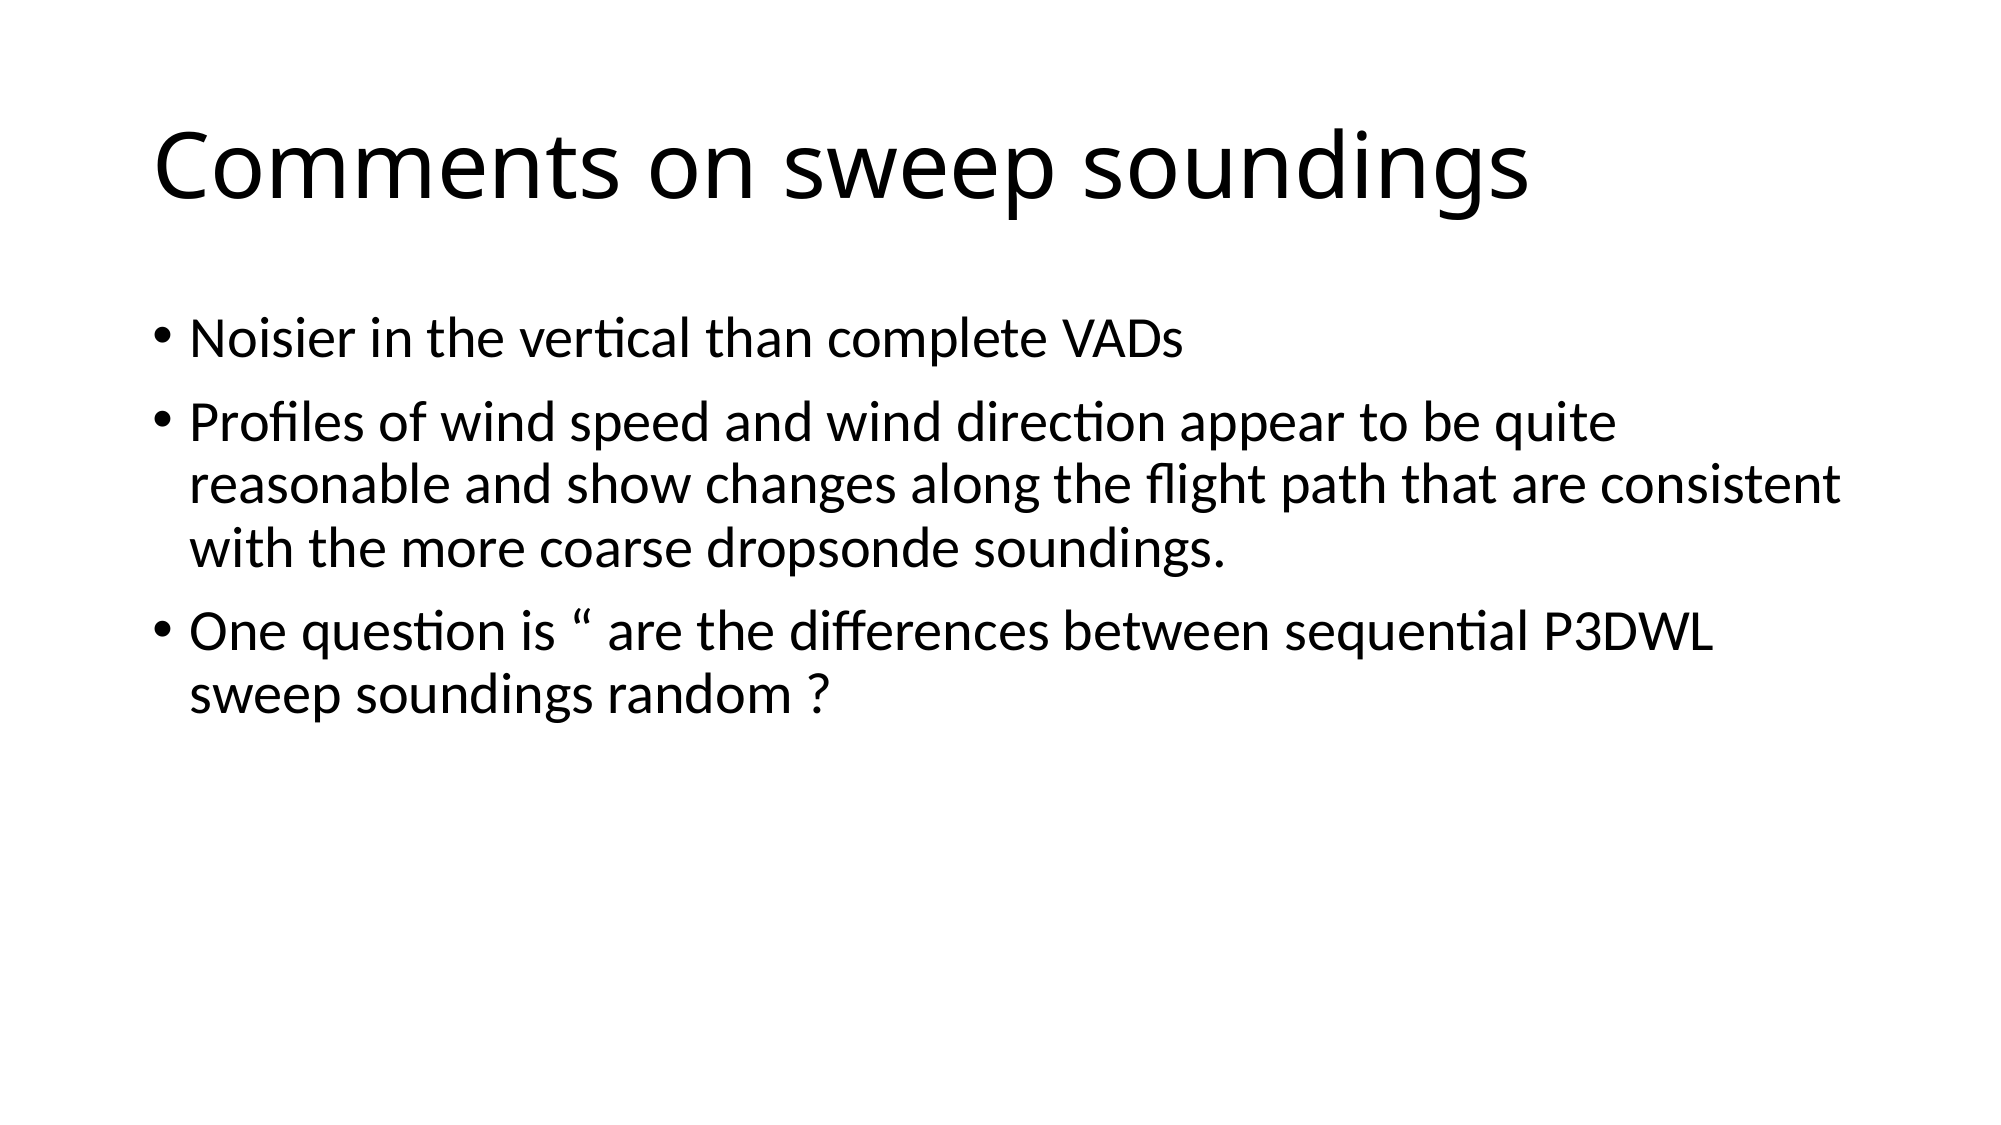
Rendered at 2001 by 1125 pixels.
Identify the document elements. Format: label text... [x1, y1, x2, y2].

list Noisier in the vertical than complete VADs Profiles of wind speed and wind direction appear to be quite reasonable and show changes along the flight path that are consistent with the more coarse dropsonde soundings. One question is “ are the differences between sequential P3DWL sweep soundings random ? [137, 299, 1863, 1014]
title Comments on sweep soundings [137, 59, 1863, 278]
